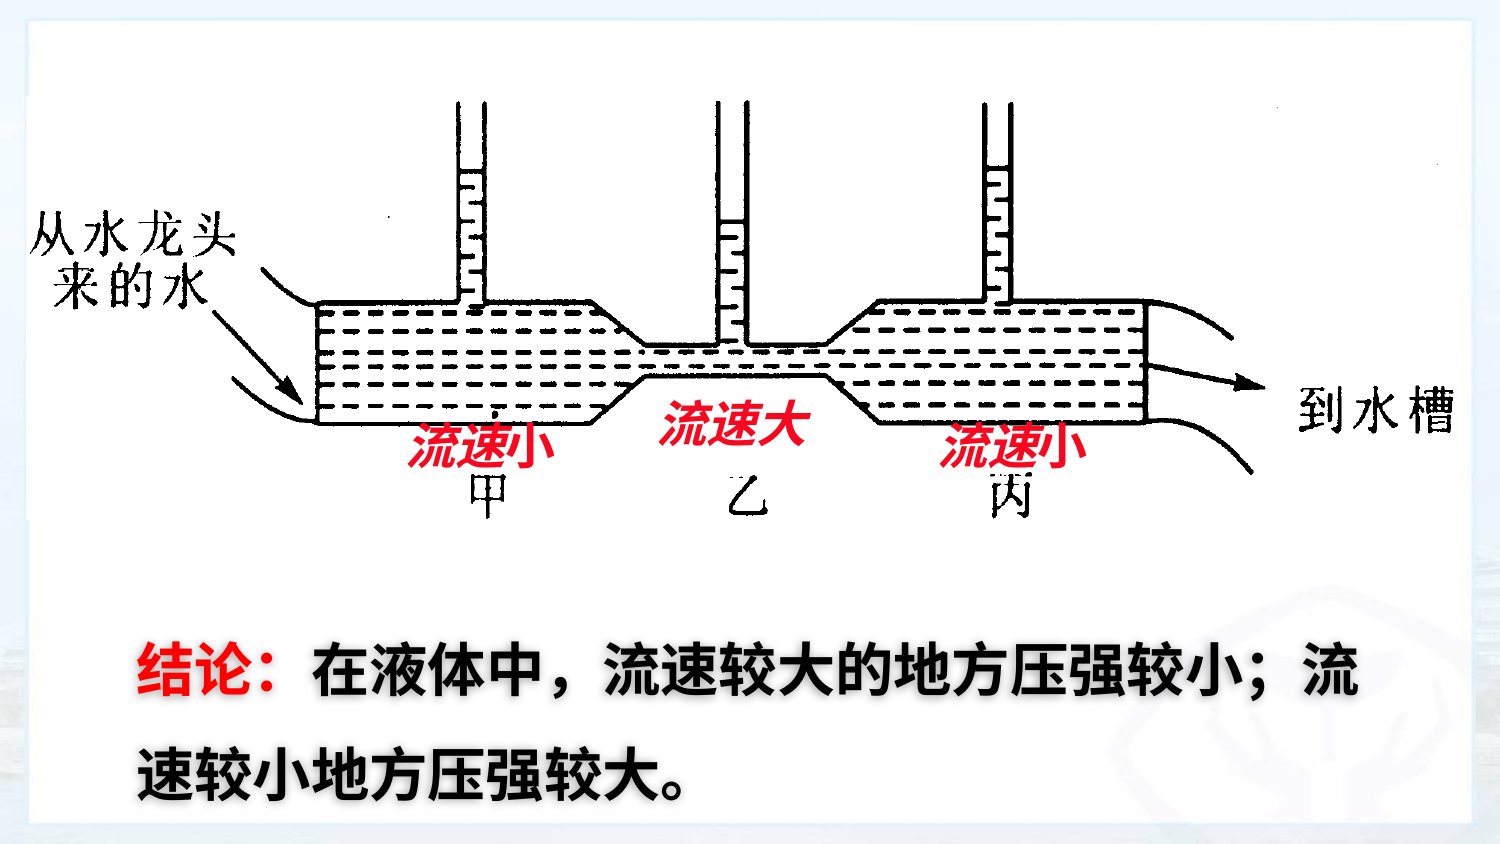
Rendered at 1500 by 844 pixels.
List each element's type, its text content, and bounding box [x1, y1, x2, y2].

picture [0, 0, 1500, 844]
text_box 结论：在液体中，流速较大的地方压强较小；流速较小地方压强较大。 [115, 584, 1426, 823]
